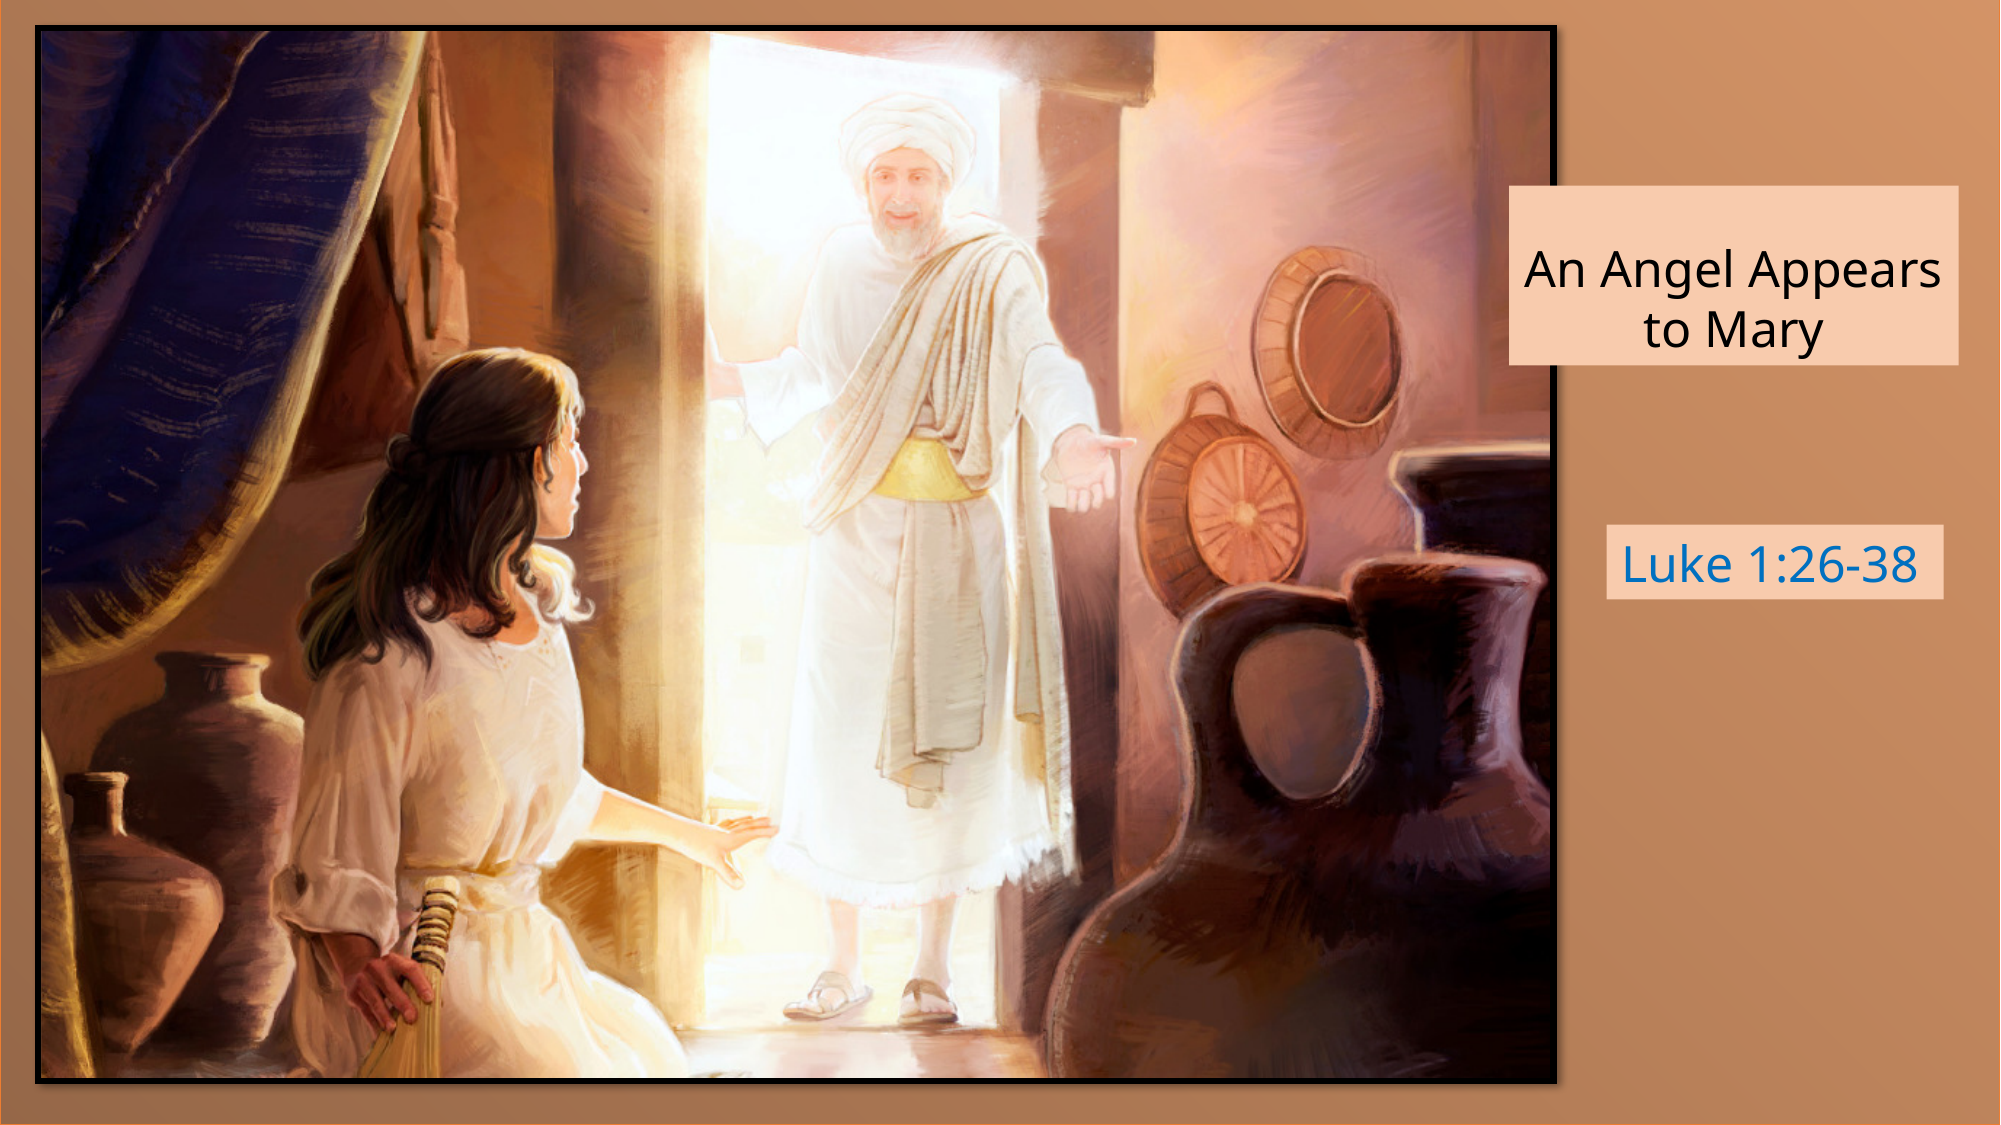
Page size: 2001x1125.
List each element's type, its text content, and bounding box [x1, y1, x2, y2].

text_box Luke 1:26-38 [1606, 524, 1944, 600]
text_box [0, 0, 2000, 1125]
text_box An Angel Appears to Mary [1551, 185, 1959, 366]
picture [41, 31, 1551, 1078]
